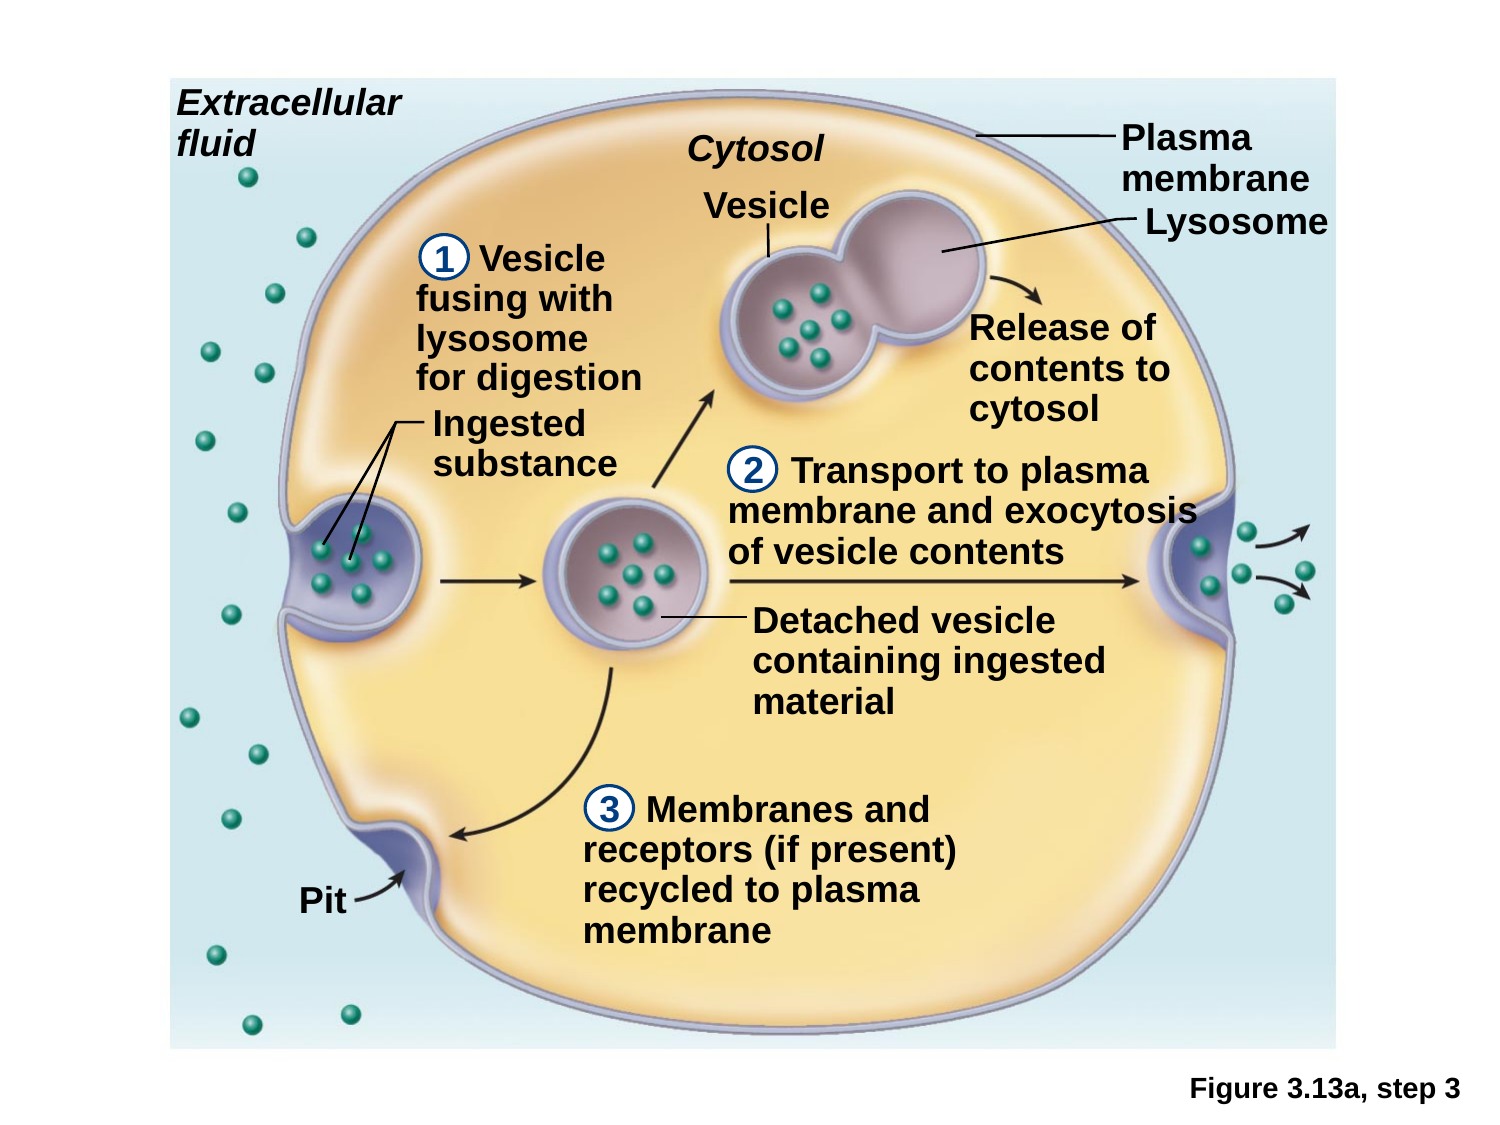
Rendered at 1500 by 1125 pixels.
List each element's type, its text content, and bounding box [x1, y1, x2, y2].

text_box Figure 3.13a, step 3 [1174, 1062, 1477, 1113]
picture [160, 68, 1346, 1088]
